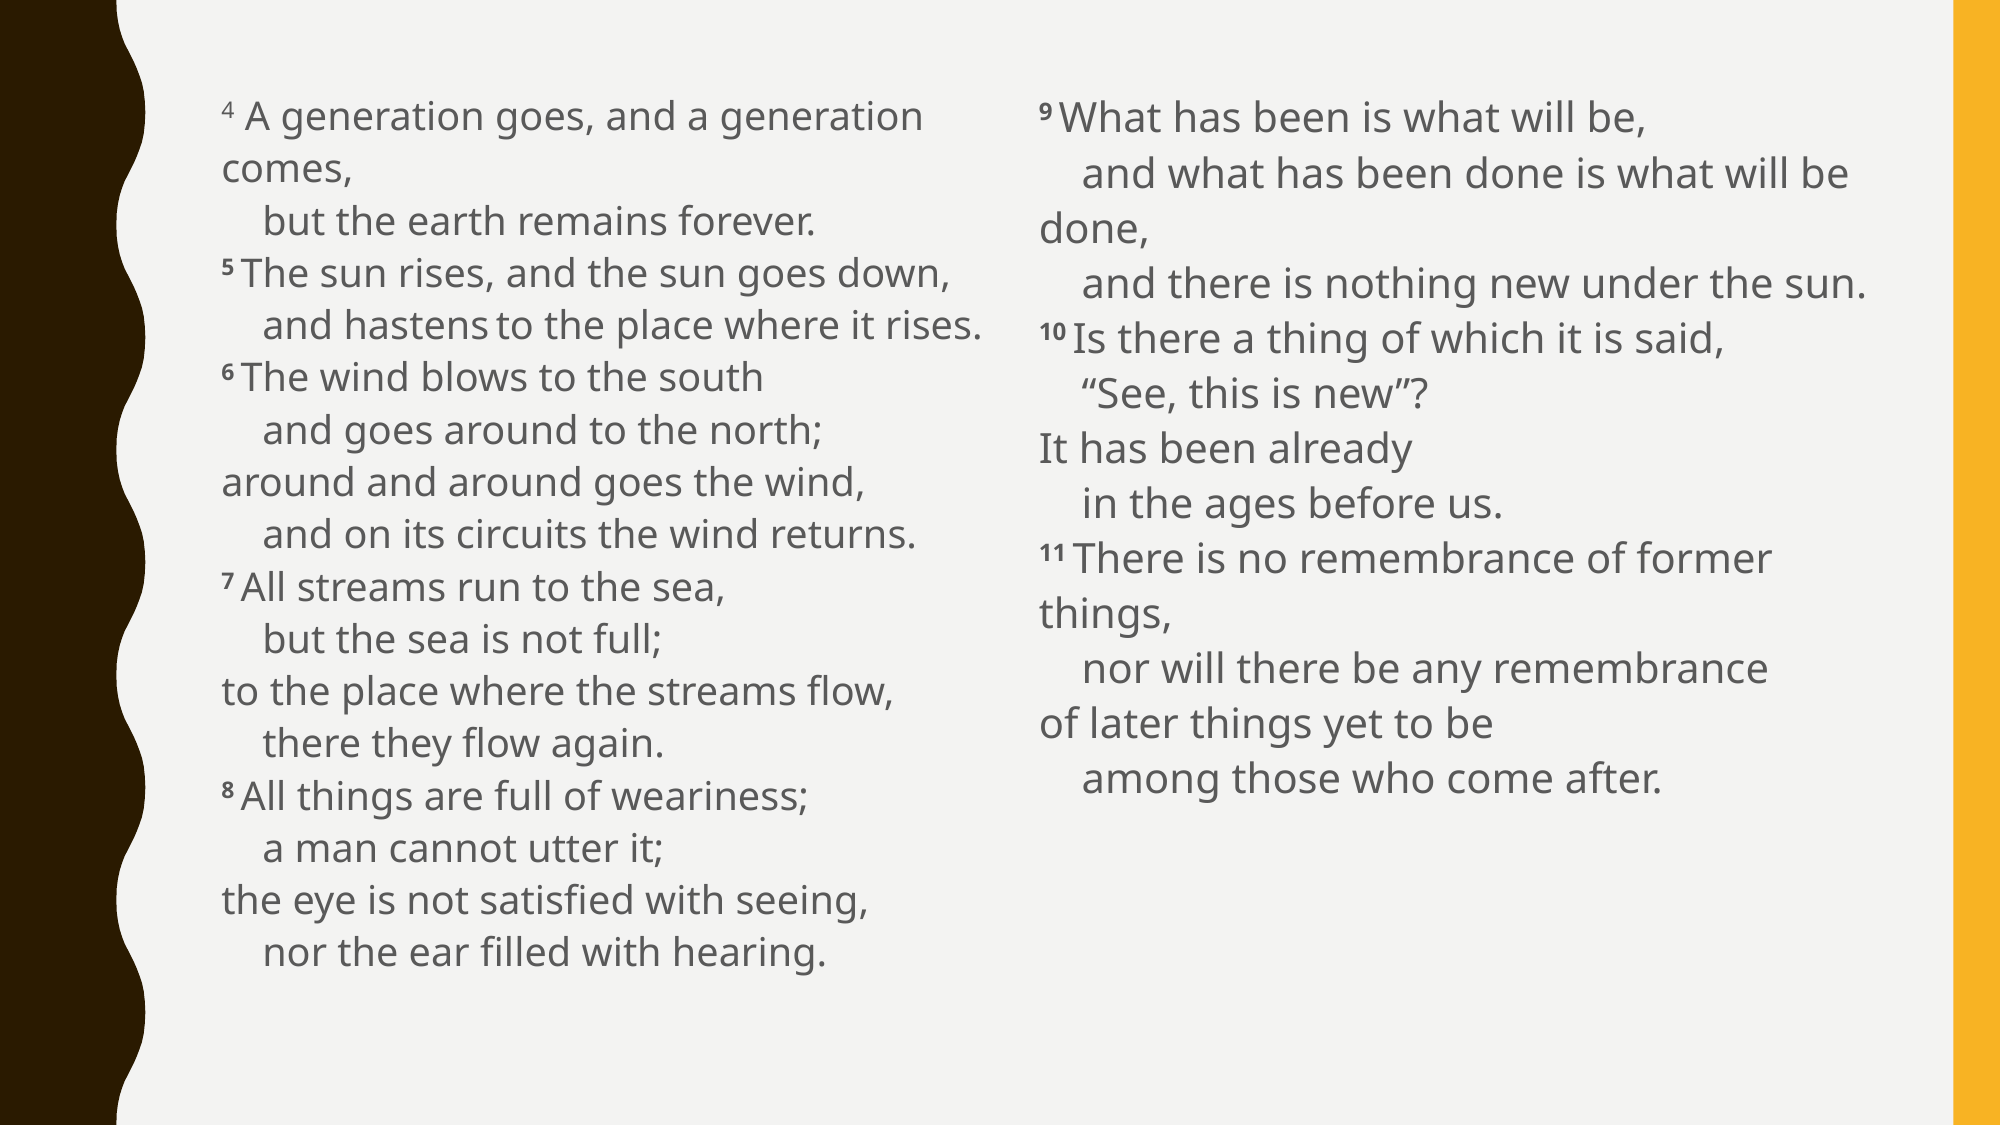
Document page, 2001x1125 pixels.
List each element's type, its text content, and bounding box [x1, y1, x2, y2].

list 4 A generation goes, and a generation comes, but the earth remains forever. 5 The sun rises, and the sun goes down, and hastens to the place where it rises. 6 The wind blows to the south and goes around to the north; around and around goes the wind, and on its circuits the wind returns. 7 All streams run to the sea, but the sea is not full; to the place where the streams flow, there they flow again. 8 All things are full of weariness; a man cannot utter it; the eye is not satisfied with seeing, nor the ear filled with hearing. [206, 78, 1037, 1062]
list 9 What has been is what will be, and what has been done is what will be done, and there is nothing new under the sun. 10 Is there a thing of which it is said, “See, this is new”? It has been already in the ages before us. 11 There is no remembrance of former things, nor will there be any remembrance of later things yet to be among those who come after. [1023, 78, 1913, 1024]
